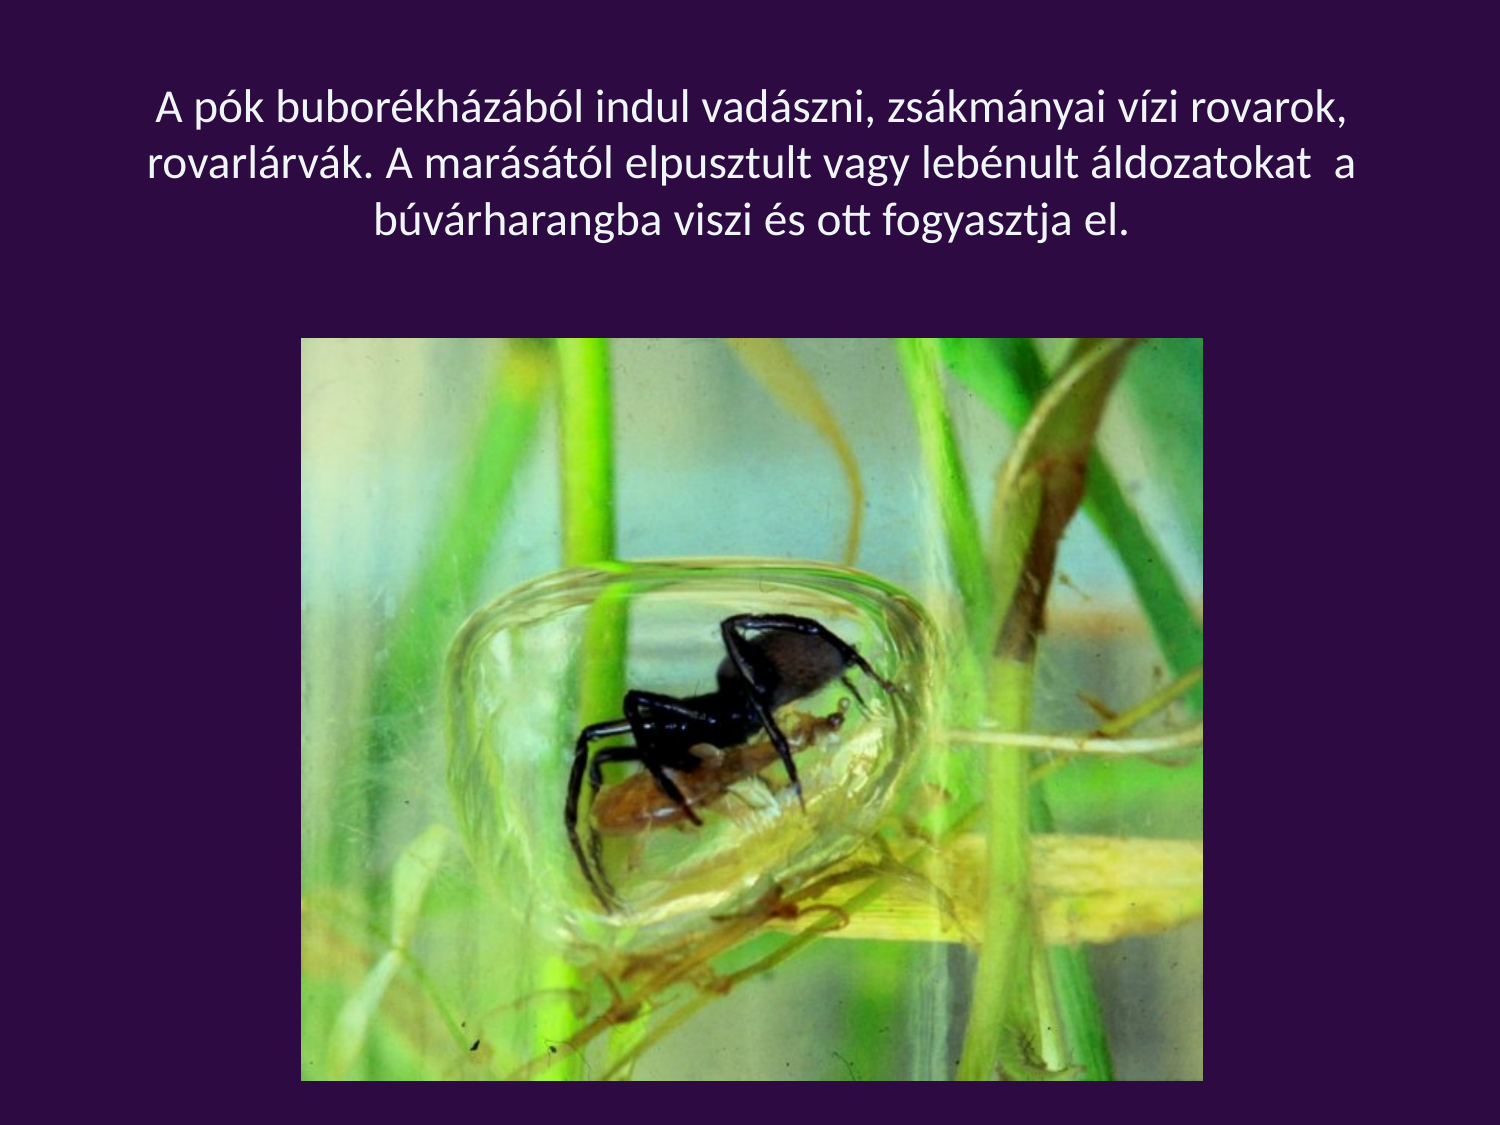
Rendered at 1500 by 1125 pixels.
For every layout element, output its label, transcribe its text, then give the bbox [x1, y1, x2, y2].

title A pók buborékházából indul vadászni, zsákmányai vízi rovarok, rovarlárvák. A marásától elpusztult vagy lebénult áldozatokat a búvárharangba viszi és ott fogyasztja el. [76, 66, 1427, 254]
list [300, 337, 1204, 1081]
